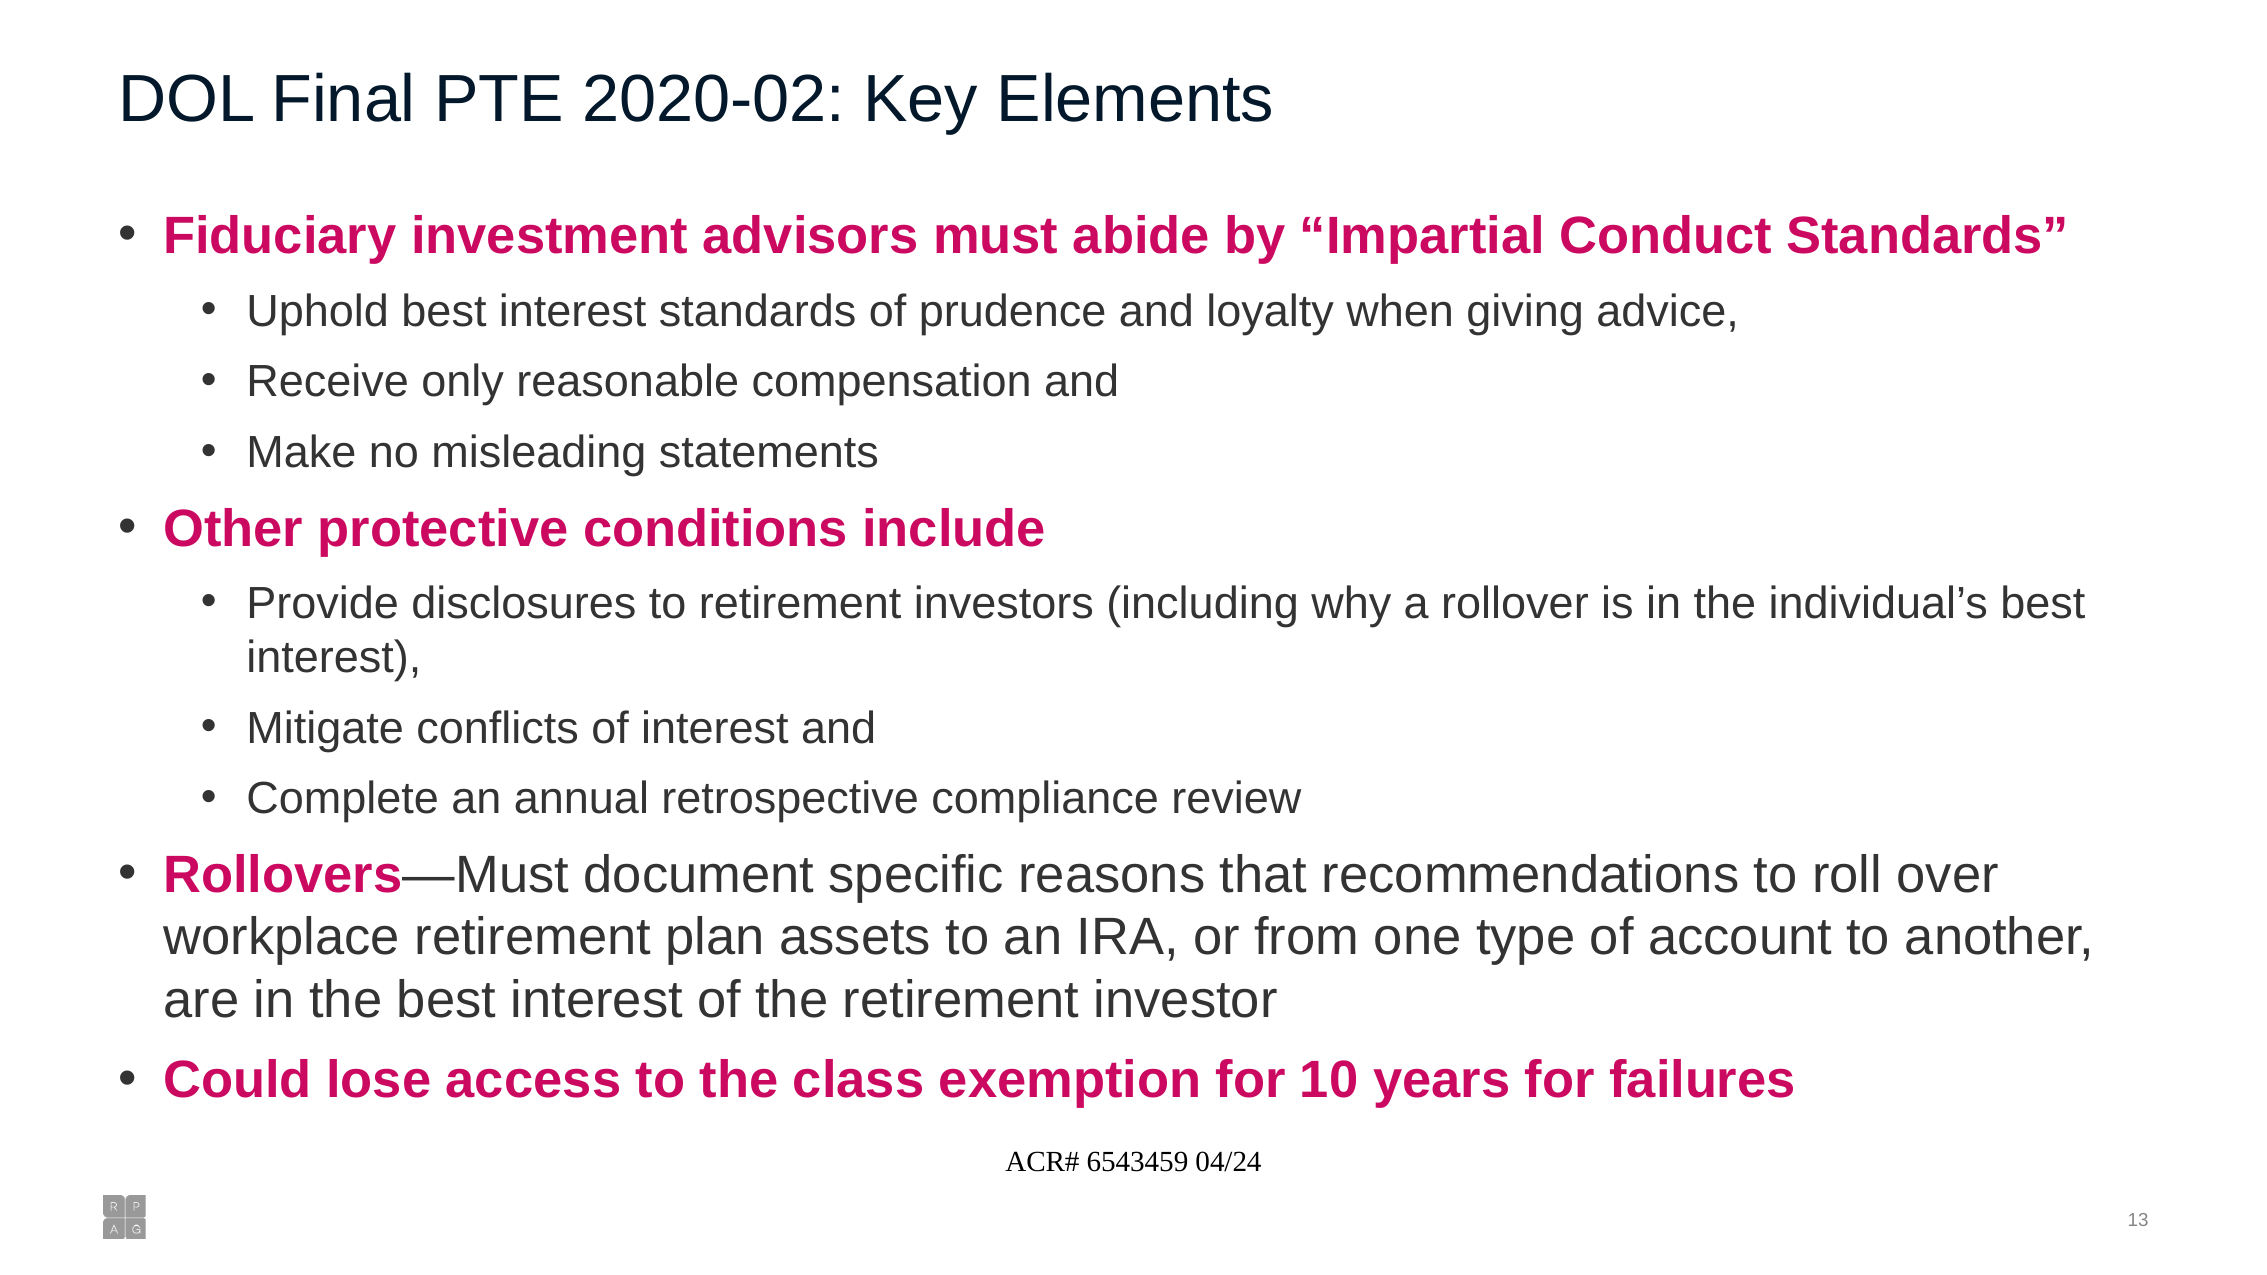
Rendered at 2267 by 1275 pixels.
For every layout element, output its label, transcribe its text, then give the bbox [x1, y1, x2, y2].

title DOL Final PTE 2020-02: Key Elements [103, 68, 2164, 132]
footer ACR# 6543459 04/24 [103, 1135, 2164, 1185]
list Fiduciary investment advisors must abide by “Impartial Conduct Standards” Uphold best interest standards of prudence and loyalty when giving advice, Receive only reasonable compensation and Make no misleading statements Other protective conditions include Provide disclosures to retirement investors (including why a rollover is in the individual’s best interest), Mitigate conflicts of interest and Complete an annual retrospective compliance review Rollovers—Must document specific reasons that recommendations to roll over workplace retirement plan assets to an IRA, or from one type of account to another, are in the best interest of the retirement investor Could lose access to the class exemption for 10 years for failures [103, 193, 2164, 1126]
slide_number 12 [2060, 1190, 2164, 1247]
